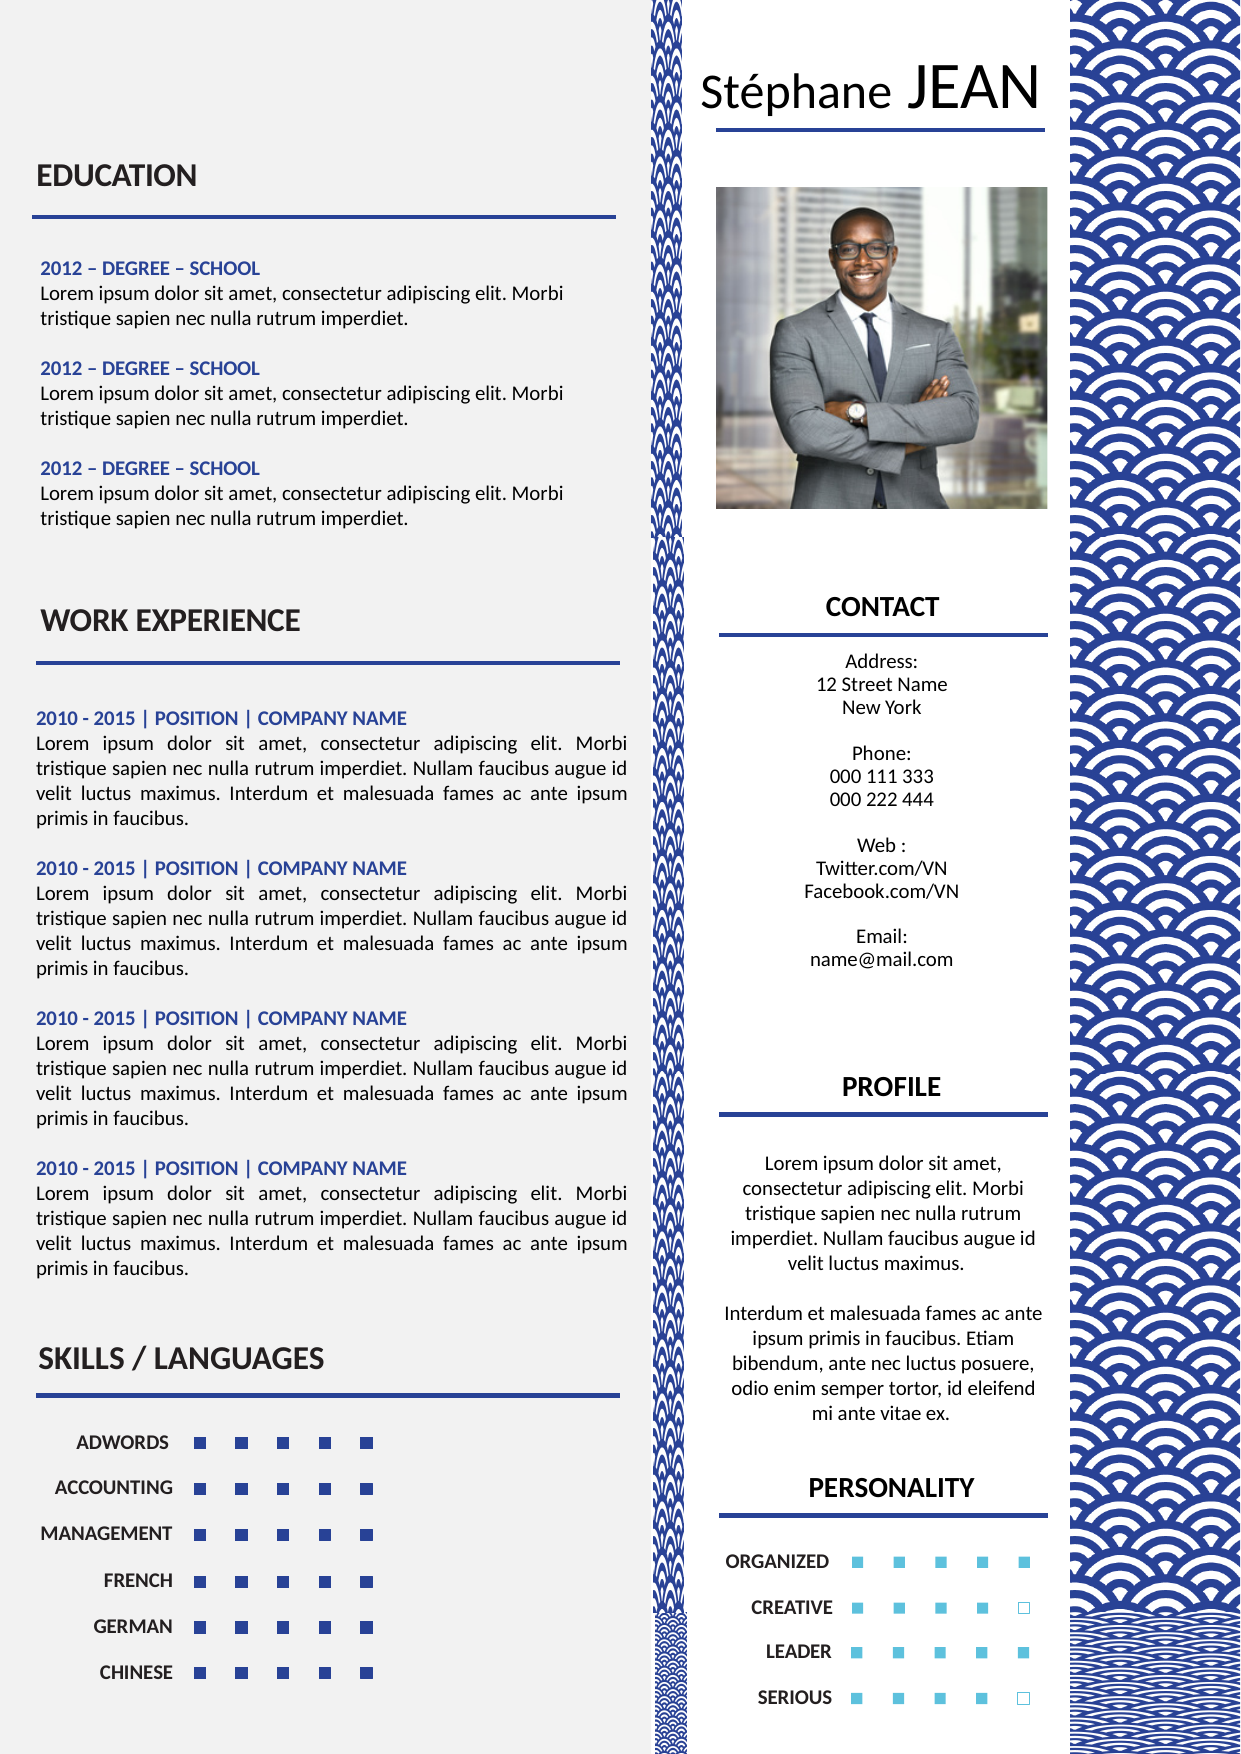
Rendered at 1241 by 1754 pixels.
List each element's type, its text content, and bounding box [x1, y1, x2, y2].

text_box PERSONALITY [793, 1467, 988, 1503]
text_box [277, 1483, 289, 1495]
text_box [360, 1667, 373, 1679]
text_box [892, 1647, 905, 1659]
text_box [892, 1692, 905, 1705]
text_box Address: 12 Street Name New York Phone: 000 111 333 000 222 444 Web : Twitter.com/VN Facebook.com/VN Email: name@mail.com [731, 650, 1033, 972]
text_box [360, 1483, 373, 1495]
text_box [360, 1529, 373, 1541]
text_box WORK EXPERIENCE [36, 598, 327, 639]
text_box [851, 1647, 863, 1659]
text_box [851, 1692, 863, 1705]
text_box CREATIVE [733, 1593, 833, 1619]
text_box [235, 1667, 248, 1679]
text_box [1018, 1556, 1030, 1568]
text_box [360, 1576, 373, 1588]
text_box CONTACT [766, 587, 997, 623]
text_box [977, 1556, 989, 1568]
text_box [319, 1529, 331, 1541]
text_box ACCOUNTING [32, 1474, 173, 1500]
text_box [277, 1576, 289, 1588]
text_box [235, 1621, 248, 1634]
text_box [194, 1529, 206, 1541]
text_box [977, 1602, 989, 1614]
text_box [277, 1621, 289, 1634]
text_box SERIOUS [754, 1684, 833, 1710]
text_box FRENCH [67, 1567, 173, 1593]
text_box [893, 1556, 905, 1568]
text_box PROFILE [813, 1066, 968, 1102]
text_box [893, 1602, 905, 1614]
text_box LEADER [740, 1638, 832, 1664]
text_box EDUCATION [32, 152, 323, 193]
text_box SKILLS / LANGUAGES [36, 1336, 420, 1377]
text_box [277, 1529, 289, 1541]
text_box [976, 1692, 988, 1705]
text_box [194, 1483, 206, 1495]
text_box [934, 1692, 946, 1705]
text_box [194, 1667, 206, 1679]
text_box [852, 1602, 864, 1614]
text_box [935, 1556, 947, 1568]
text_box [194, 1437, 206, 1449]
text_box [319, 1483, 331, 1495]
text_box [319, 1667, 331, 1679]
text_box [319, 1576, 331, 1588]
text_box [934, 1647, 946, 1659]
text_box [935, 1602, 947, 1614]
text_box Lorem ipsum dolor sit amet, consectetur adipiscing elit. Morbi tristique sapien nec nulla rutrum imperdiet. Nullam faucibus augue id velit luctus maximus. Interdum et malesuada fames ac ante ipsum primis in faucibus. Etiam bibendum, ante nec luctus posuere, odio enim semper tortor, id eleifend mi ante vitae ex. [718, 1124, 1048, 1425]
text_box 2012 – DEGREE – SCHOOL Lorem ipsum dolor sit amet, consectetur adipiscing elit. Morbi tristique sapien nec nulla rutrum imperdiet. 2012 – DEGREE – SCHOOL Lorem ipsum dolor sit amet, consectetur adipiscing elit. Morbi tristique sapien nec nulla rutrum imperdiet. 2012 – DEGREE – SCHOOL Lorem ipsum dolor sit amet, consectetur adipiscing elit. Morbi tristique sapien nec nulla rutrum imperdiet. [25, 247, 617, 563]
text_box [235, 1483, 248, 1495]
text_box [0, 0, 652, 1754]
text_box [1017, 1692, 1030, 1705]
text_box 2010 - 2015 | POSITION | COMPANY NAME Lorem ipsum dolor sit amet, consectetur adipiscing elit. Morbi tristique sapien nec nulla rutrum imperdiet. Nullam faucibus augue id velit luctus maximus. Interdum et malesuada fames ac ante ipsum primis in faucibus. 2010 - 2015 | POSITION | COMPANY NAME Lorem ipsum dolor sit amet, consectetur adipiscing elit. Morbi tristique sapien nec nulla rutrum imperdiet. Nullam faucibus augue id velit luctus maximus. Interdum et malesuada fames ac ante ipsum primis in faucibus. 2010 - 2015 | POSITION | COMPANY NAME Lorem ipsum dolor sit amet, consectetur adipiscing elit. Morbi tristique sapien nec nulla rutrum imperdiet. Nullam faucibus augue id velit luctus maximus. Interdum et malesuada fames ac ante ipsum primis in faucibus. 2010 - 2015 | POSITION | COMPANY NAME Lorem ipsum dolor sit amet, consectetur adipiscing elit. Morbi tristique sapien nec nulla rutrum imperdiet. Nullam faucibus augue id velit luctus maximus. Interdum et malesuada fames ac ante ipsum primis in faucibus. [36, 705, 628, 1330]
text_box [1017, 1647, 1030, 1659]
text_box [277, 1667, 289, 1679]
text_box [852, 1556, 864, 1568]
picture [651, 0, 687, 1754]
text_box ORGANIZED [715, 1547, 829, 1573]
text_box [235, 1576, 248, 1588]
text_box [319, 1621, 331, 1634]
text_box GERMAN [67, 1612, 173, 1639]
text_box [235, 1437, 248, 1449]
text_box ADWORDS [57, 1428, 169, 1454]
picture [716, 187, 1048, 509]
text_box [277, 1437, 289, 1449]
text_box [319, 1437, 331, 1449]
text_box MANAGEMENT [32, 1520, 173, 1546]
text_box Stéphane JEAN [685, 34, 1058, 129]
text_box [1018, 1602, 1030, 1614]
text_box [194, 1576, 206, 1588]
text_box [235, 1529, 248, 1541]
text_box [194, 1621, 206, 1634]
text_box [360, 1621, 373, 1634]
text_box CHINESE [80, 1658, 173, 1684]
picture [1070, 0, 1241, 1754]
text_box [360, 1437, 373, 1449]
text_box [976, 1647, 988, 1659]
